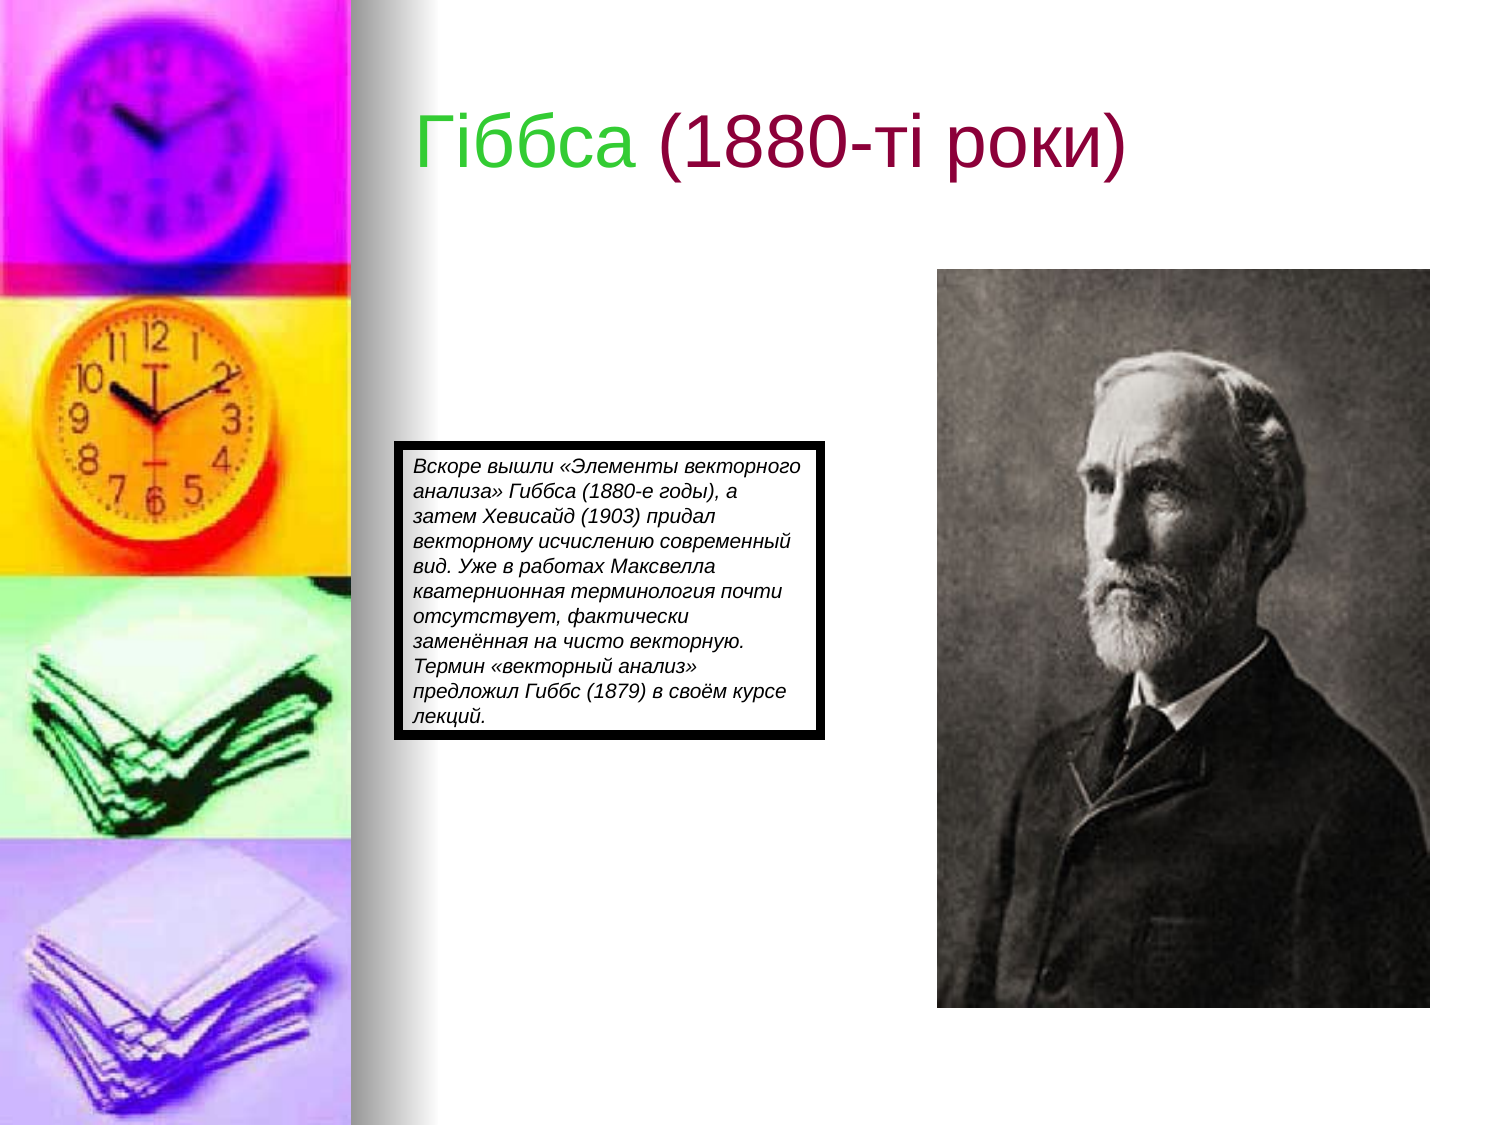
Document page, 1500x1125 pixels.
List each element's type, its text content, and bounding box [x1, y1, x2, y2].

picture [937, 269, 1430, 1008]
text_box Вскоре вышли «Элементы векторного анализа» Гиббса (1880-е годы), а затем Хевисайд (1903) придал векторному исчислению современный вид. Уже в работах Максвелла кватернионная терминология почти отсутствует, фактически заменённая на чисто векторную. Термин «векторный анализ» предложил Гиббс (1879) в своём курсе лекций. [398, 445, 821, 735]
picture [0, 0, 351, 1125]
title Гіббса (1880-ті роки) [399, 37, 1451, 238]
